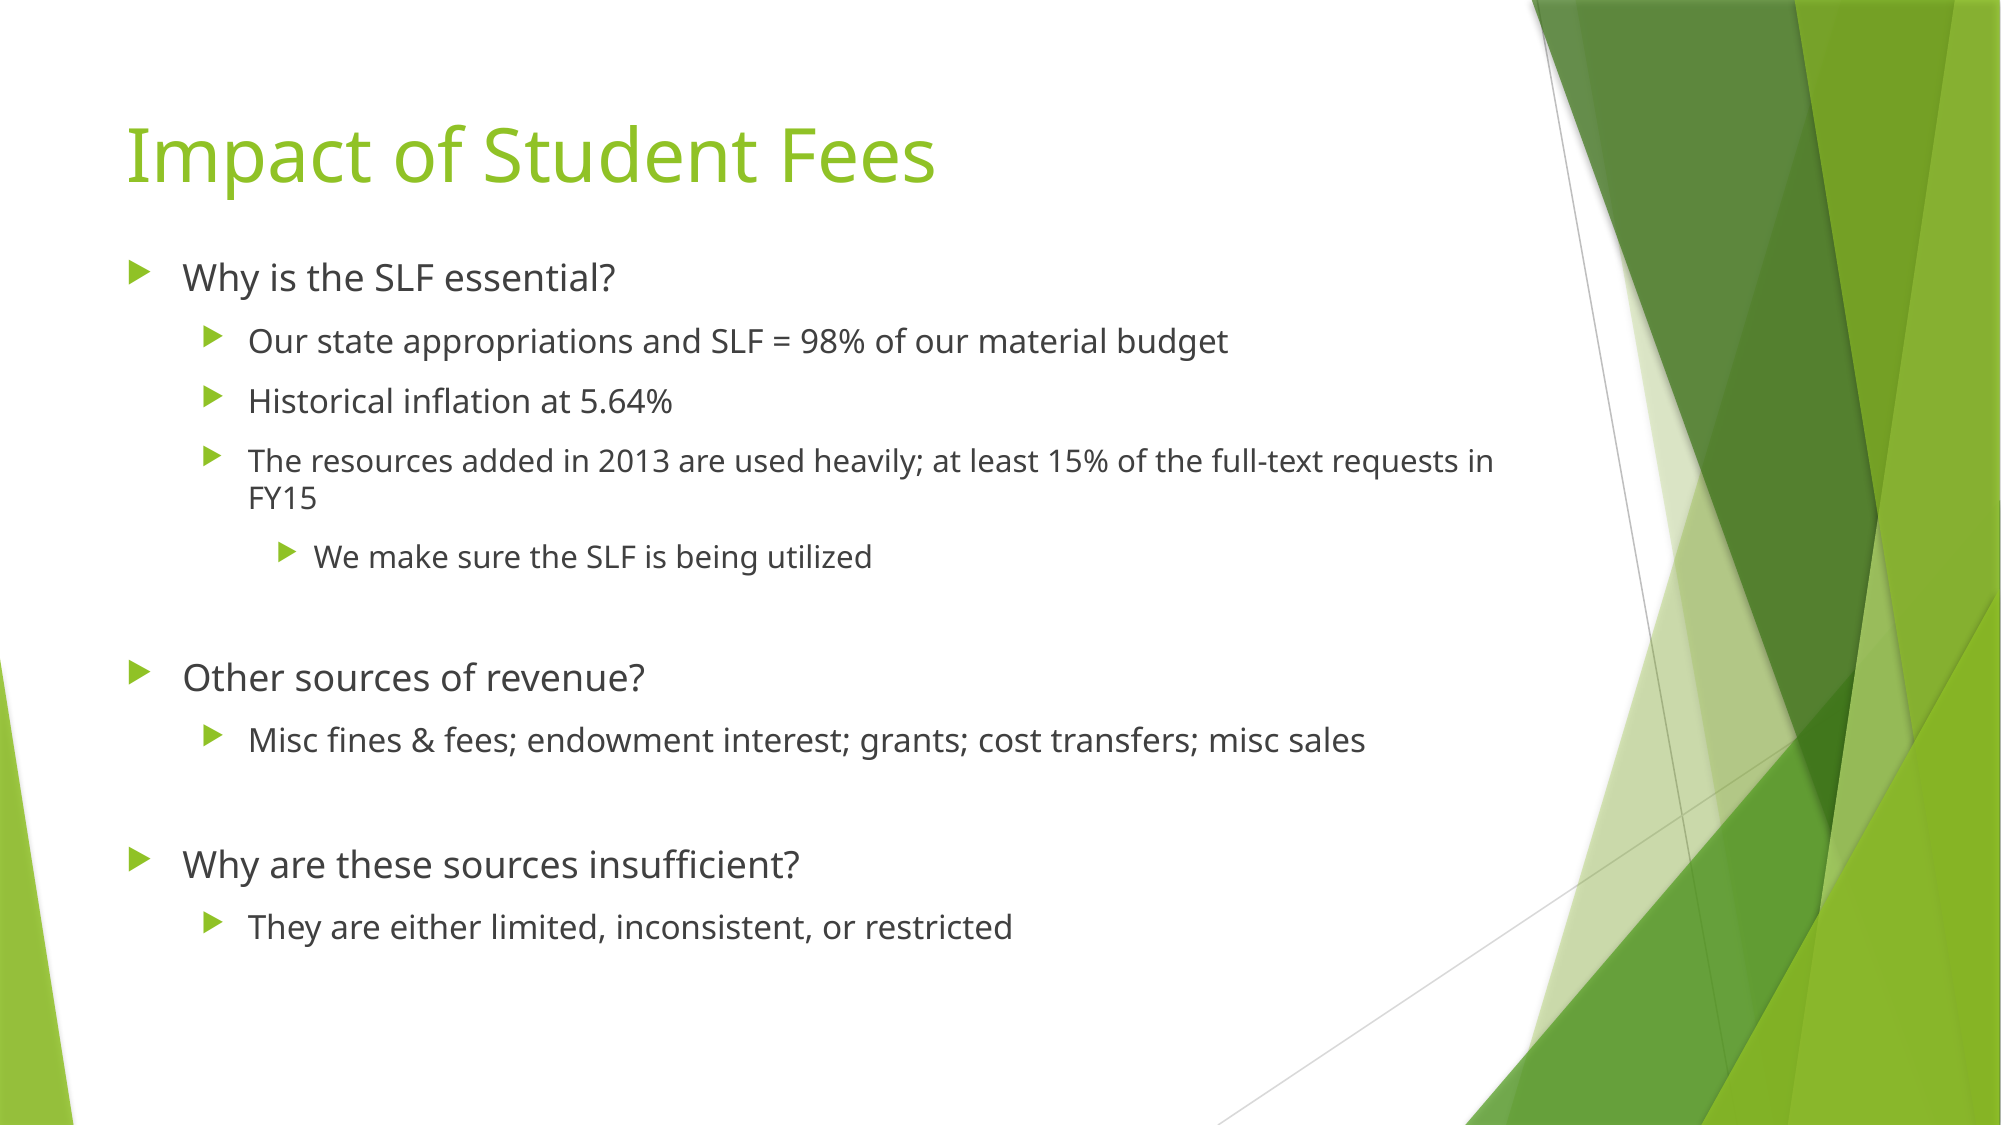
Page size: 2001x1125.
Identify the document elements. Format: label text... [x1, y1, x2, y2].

list Why is the SLF essential? Our state appropriations and SLF = 98% of our material budget Historical inflation at 5.64% The resources added in 2013 are used heavily; at least 15% of the full-text requests in FY15 We make sure the SLF is being utilized Other sources of revenue? Misc fines & fees; endowment interest; grants; cost transfers; misc sales Why are these sources insufficient? They are either limited, inconsistent, or restricted [111, 246, 1522, 992]
title Impact of Student Fees [111, 99, 1522, 246]
